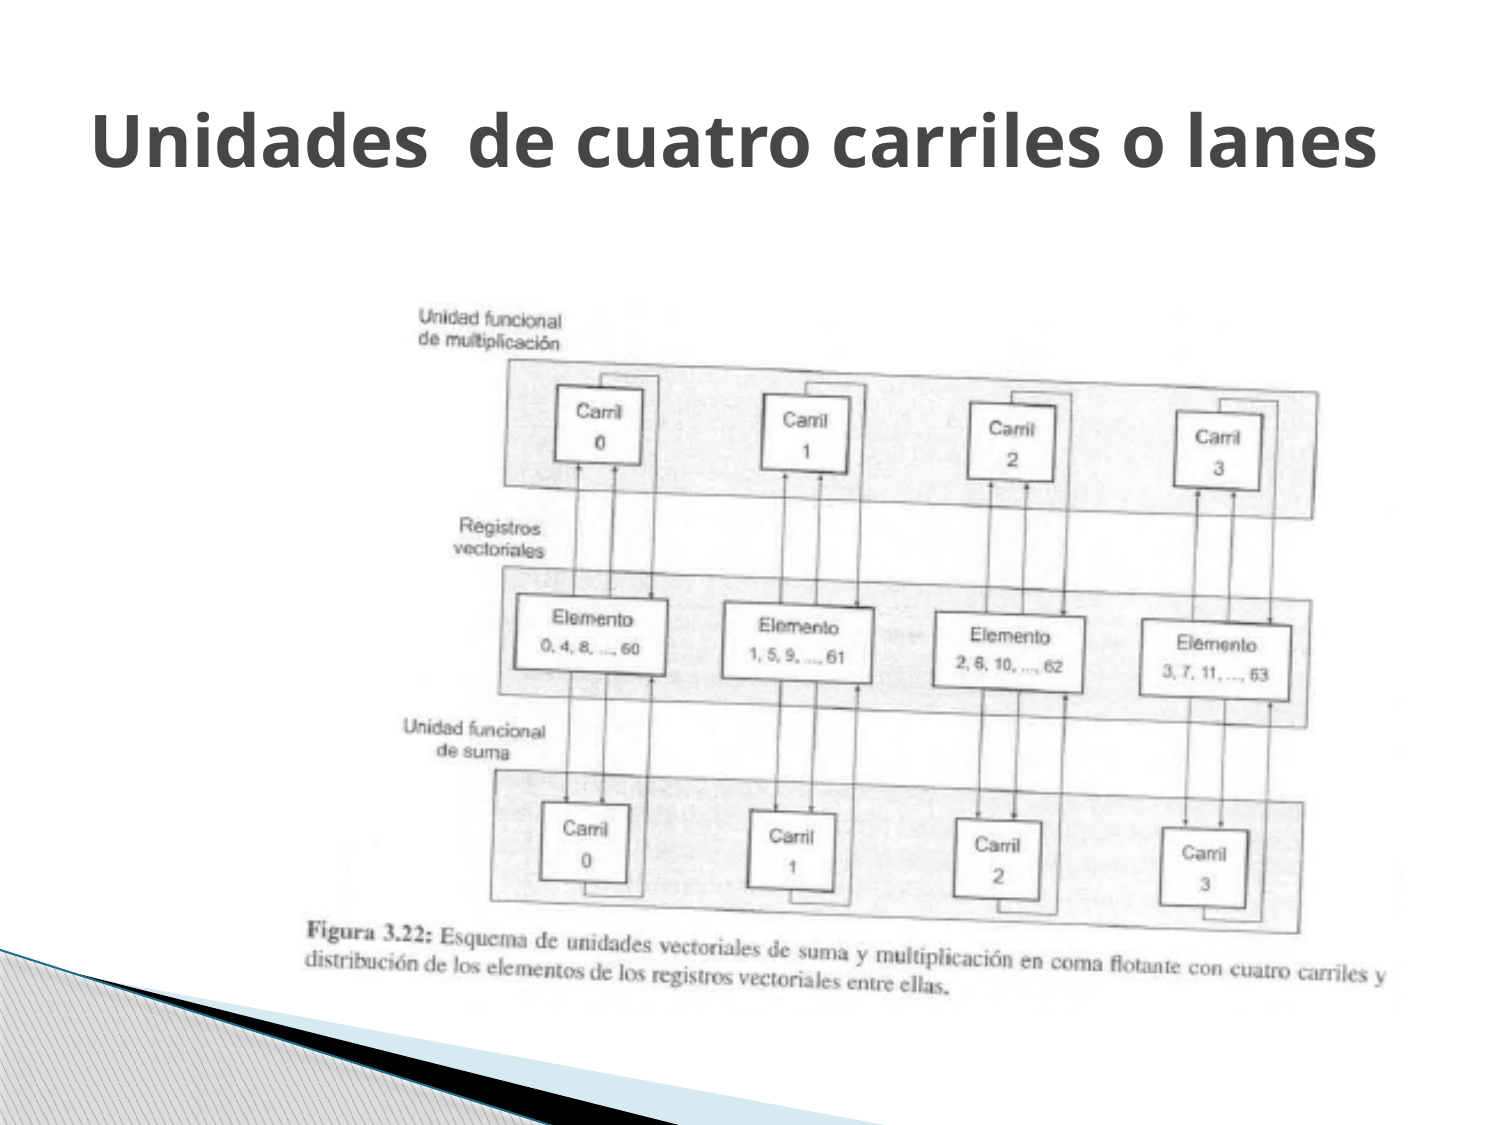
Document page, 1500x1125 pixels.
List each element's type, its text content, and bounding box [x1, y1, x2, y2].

title Unidades de cuatro carriles o lanes [75, 45, 1425, 233]
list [289, 302, 1404, 1014]
